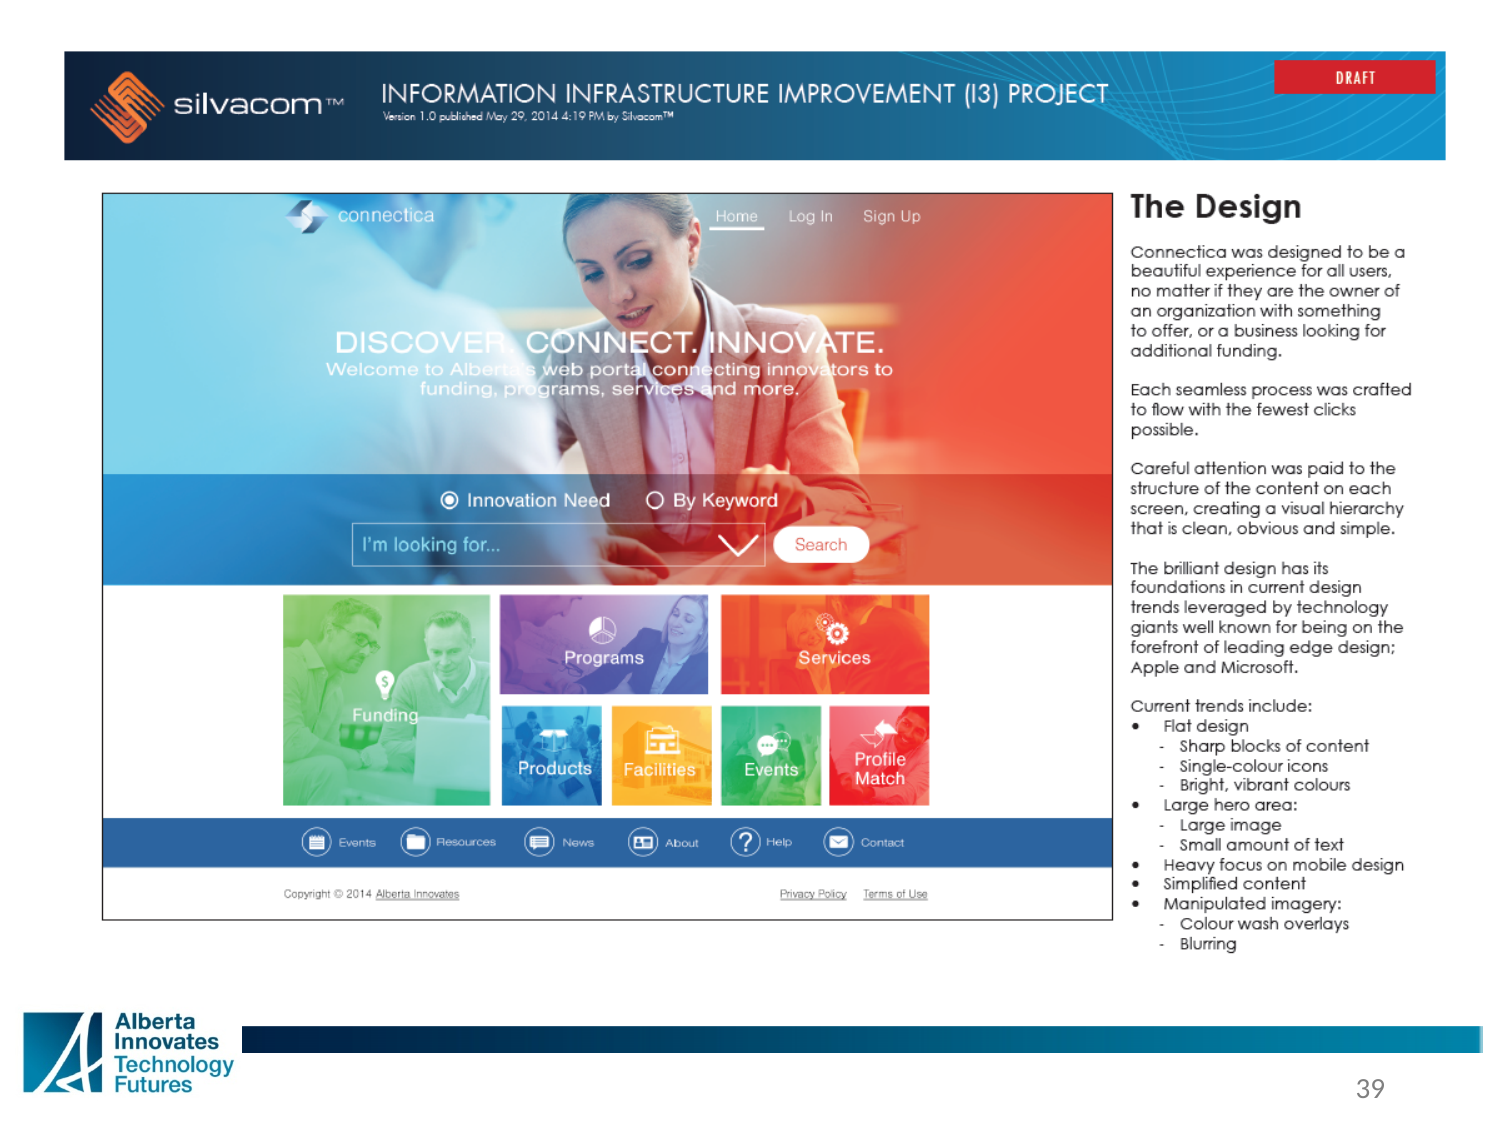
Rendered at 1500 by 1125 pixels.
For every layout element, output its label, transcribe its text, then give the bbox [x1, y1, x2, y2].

slide_number 39 [1062, 1061, 1400, 1122]
picture [7, 996, 704, 1108]
picture [62, 49, 1467, 957]
